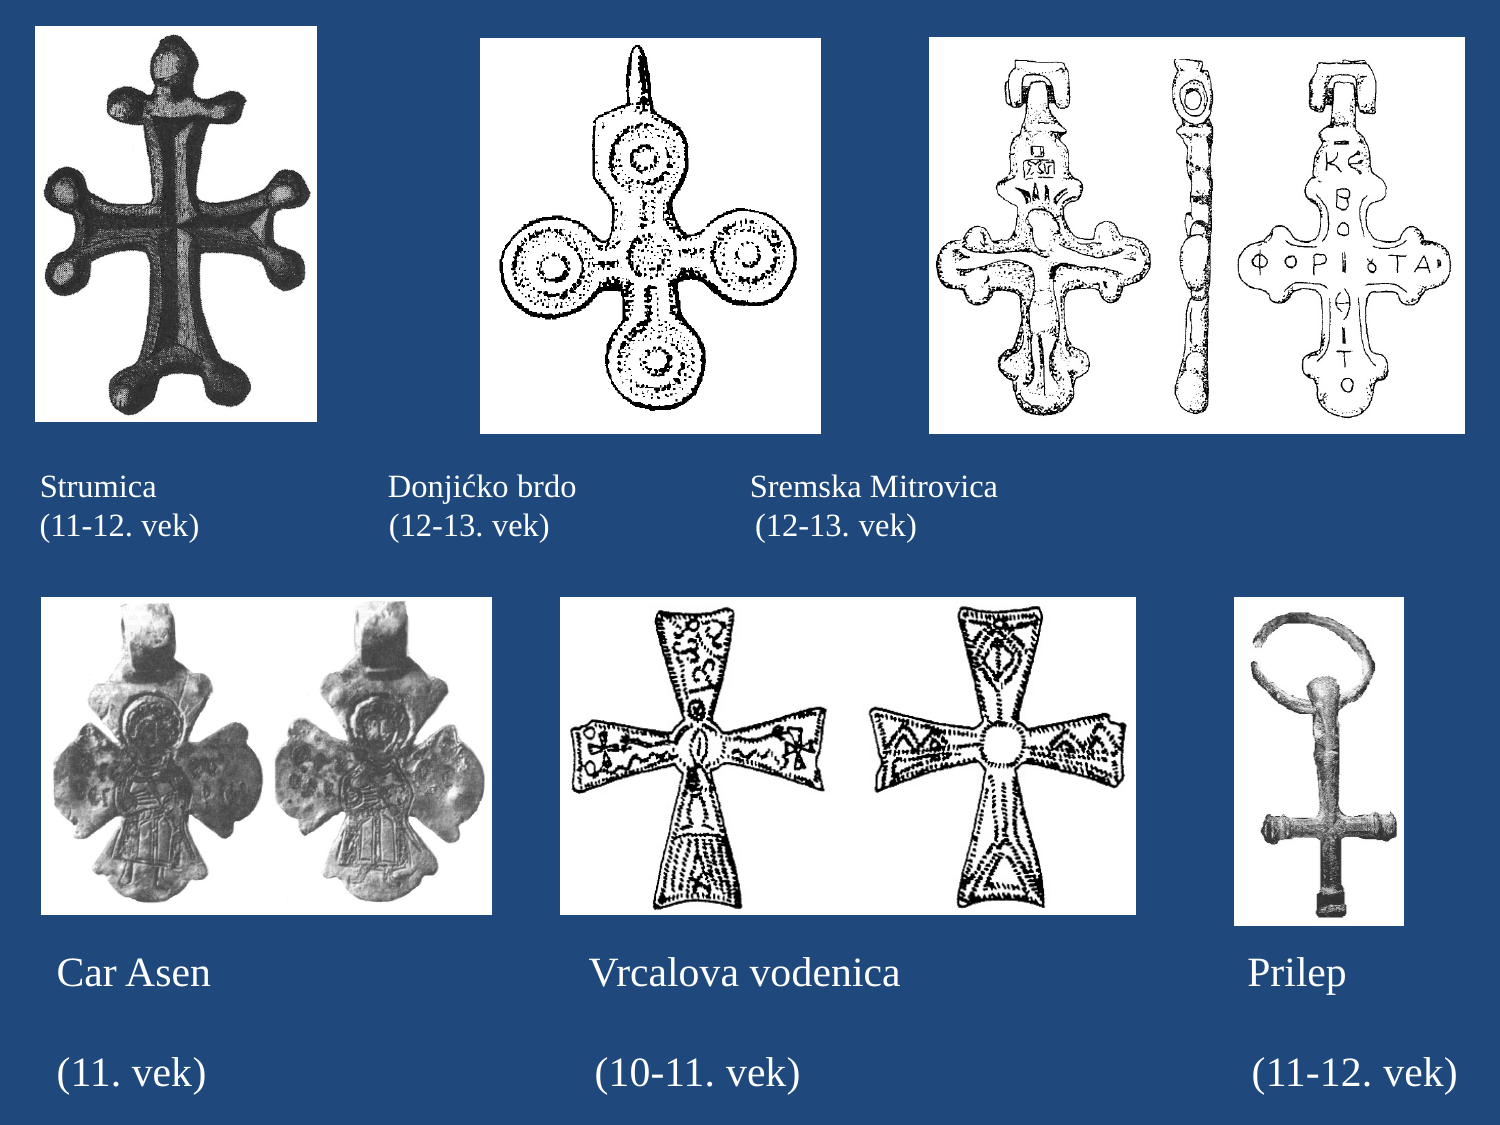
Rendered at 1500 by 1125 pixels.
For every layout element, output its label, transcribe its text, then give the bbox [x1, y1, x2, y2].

text_box Car Asen Vrcalova vodenica Prilep (11. vek) (10-11. vek) (11-12. vek) [0, 937, 1500, 1103]
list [34, 26, 317, 423]
picture [480, 37, 821, 434]
title Strumica Donjićko brdo Sremska Mitrovica (11-12. vek) (12-13. vek) (12-13. vek) [0, 457, 1500, 551]
picture [1234, 597, 1404, 926]
picture [40, 597, 493, 915]
picture [929, 36, 1466, 434]
picture [560, 597, 1136, 915]
